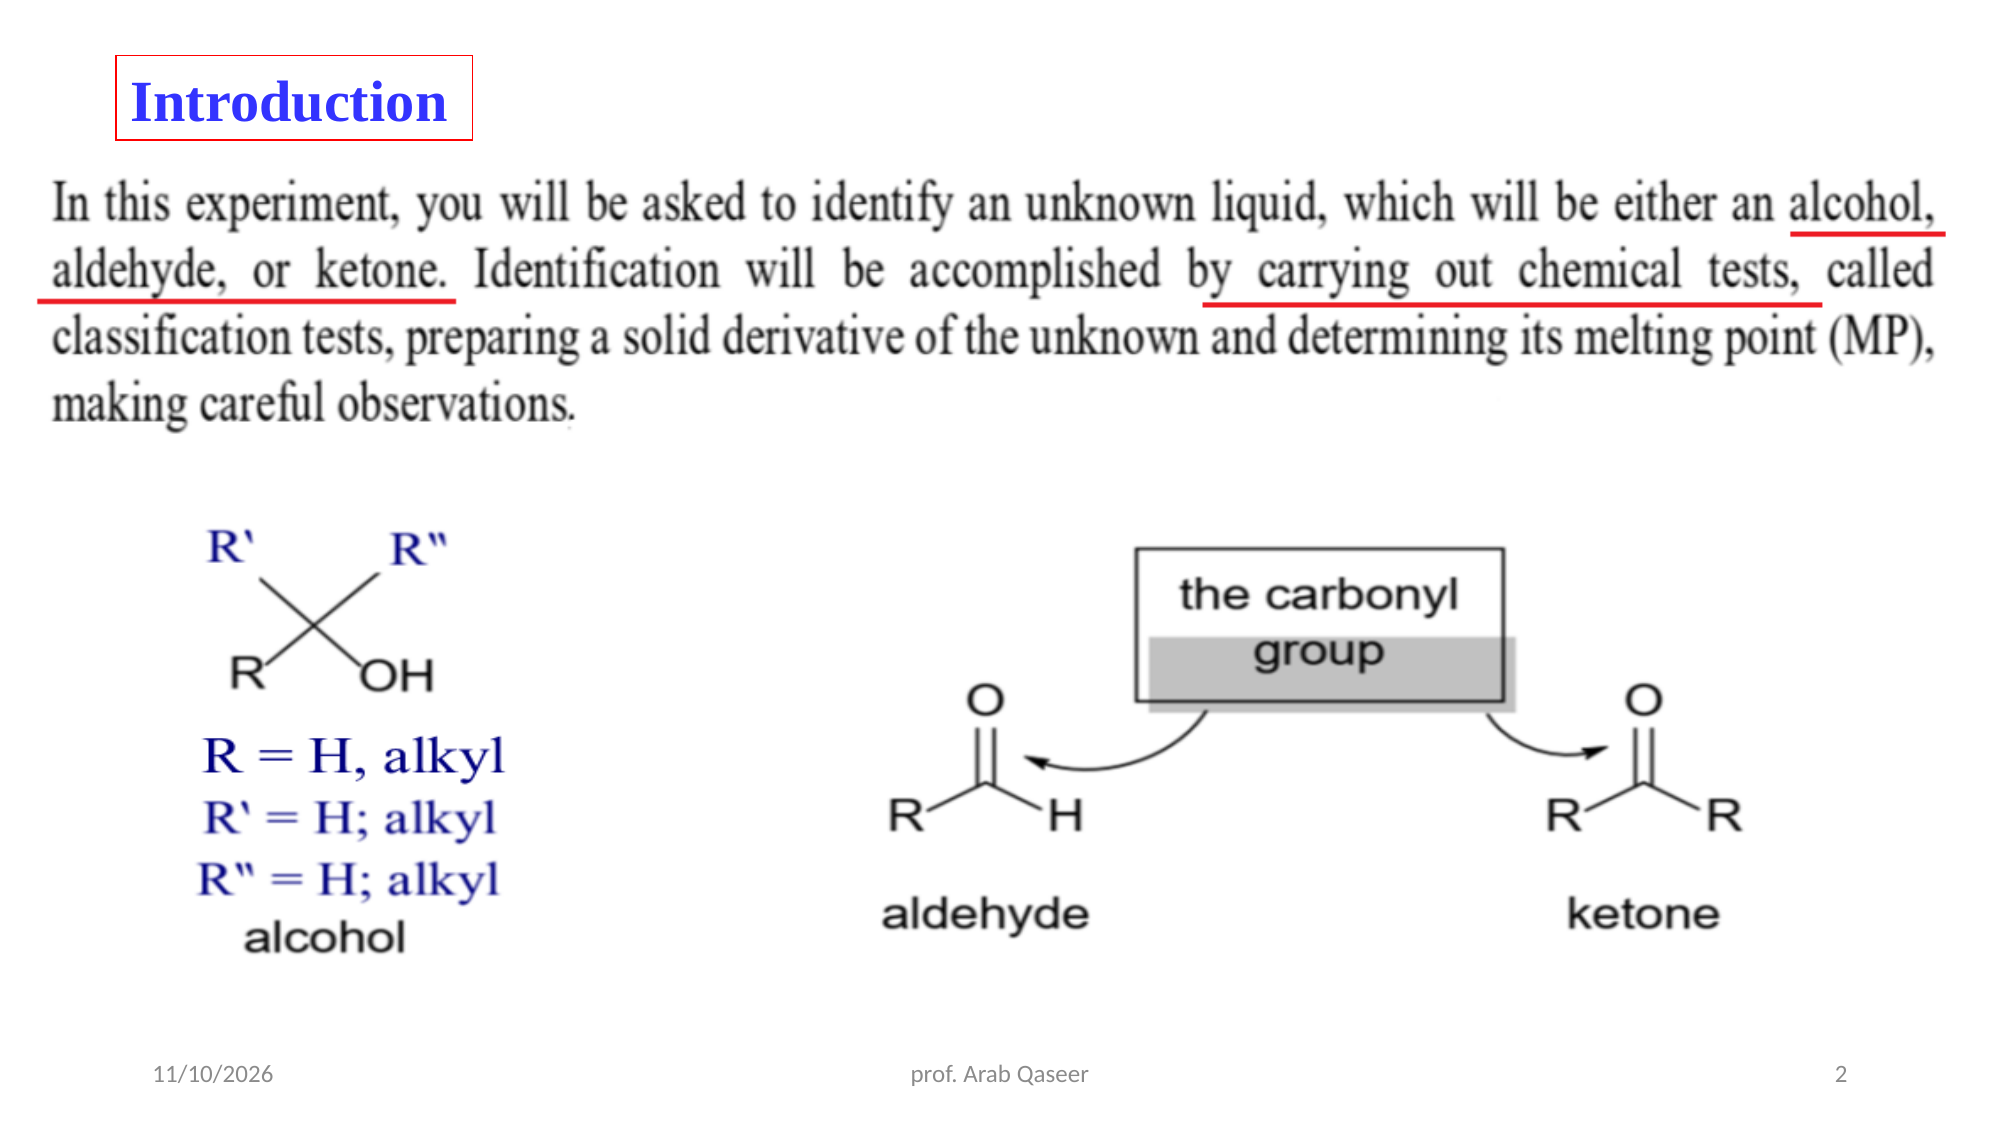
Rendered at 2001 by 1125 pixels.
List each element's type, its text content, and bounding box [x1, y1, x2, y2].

footer prof. Arab Qaseer [662, 1042, 1338, 1103]
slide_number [137, 1042, 588, 1103]
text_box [170, 493, 1789, 978]
slide_number 2 [1412, 1042, 1863, 1103]
text_box Introduction [115, 55, 473, 141]
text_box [19, 155, 1946, 458]
